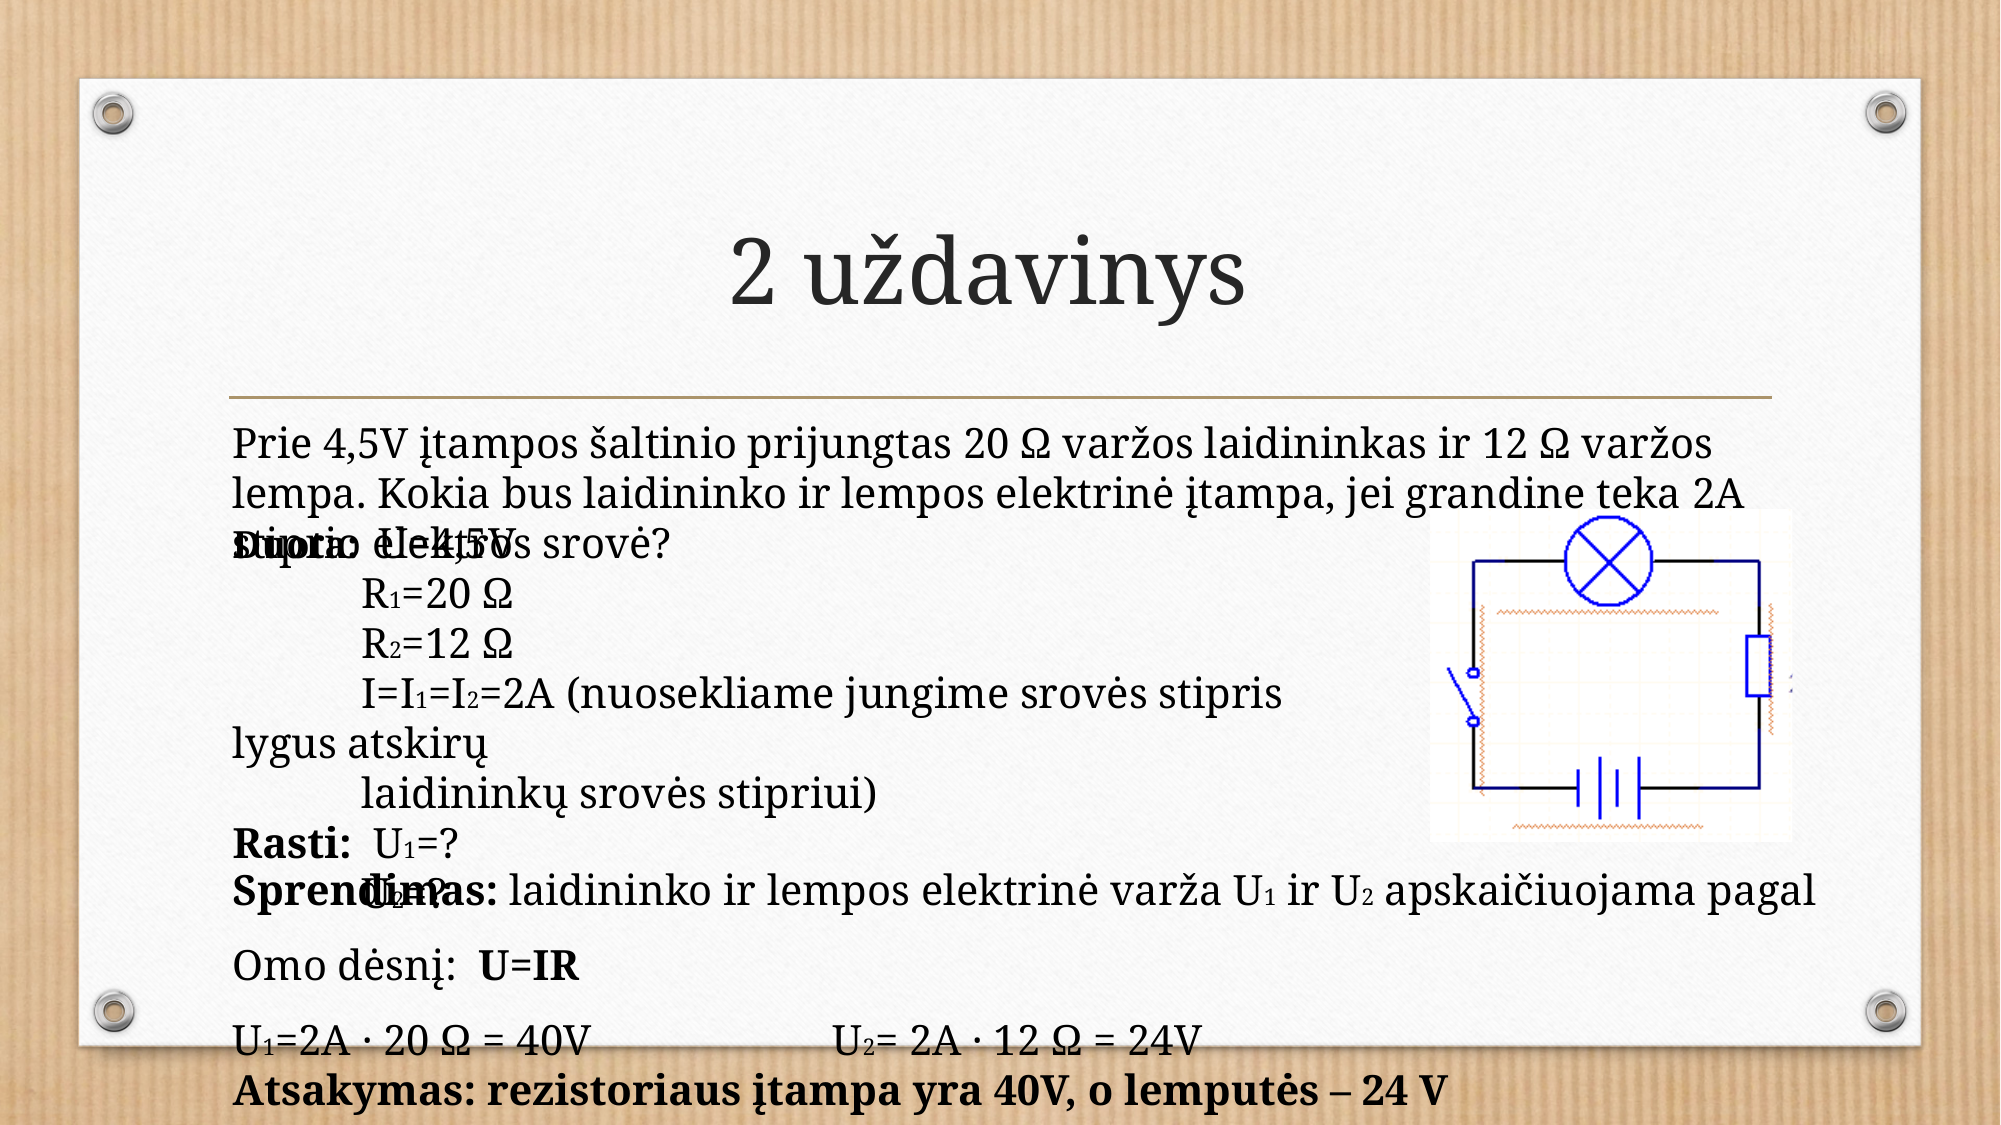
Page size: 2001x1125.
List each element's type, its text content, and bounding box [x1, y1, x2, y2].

title 2 uždavinys [212, 161, 1788, 375]
text_box Duota: U=4,5V R1=20 Ω R2=12 Ω I=I1=I2=2A (nuosekliame jungime srovės stipris lygus atskirų laidininkų srovės stipriui) Rasti: U1=? U2=? [217, 509, 1411, 831]
text_box Sprendimas: laidininko ir lempos elektrinė varža U1 ir U2 apskaičiuojama pagal Omo dėsnį: U=IR U1=2A · 20 Ω = 40V U2= 2A · 12 Ω = 24V Atsakymas: rezistoriaus įtampa yra 40V, o lemputės – 24 V [217, 831, 1877, 1122]
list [1429, 508, 1793, 842]
text_box Prie 4,5V įtampos šaltinio prijungtas 20 Ω varžos laidininkas ir 12 Ω varžos lempa. Kokia bus laidininko ir lempos elektrinė įtampa, jei grandine teka 2A stiprio elektros srovė? [217, 408, 1793, 624]
picture [0, 0, 2001, 1125]
